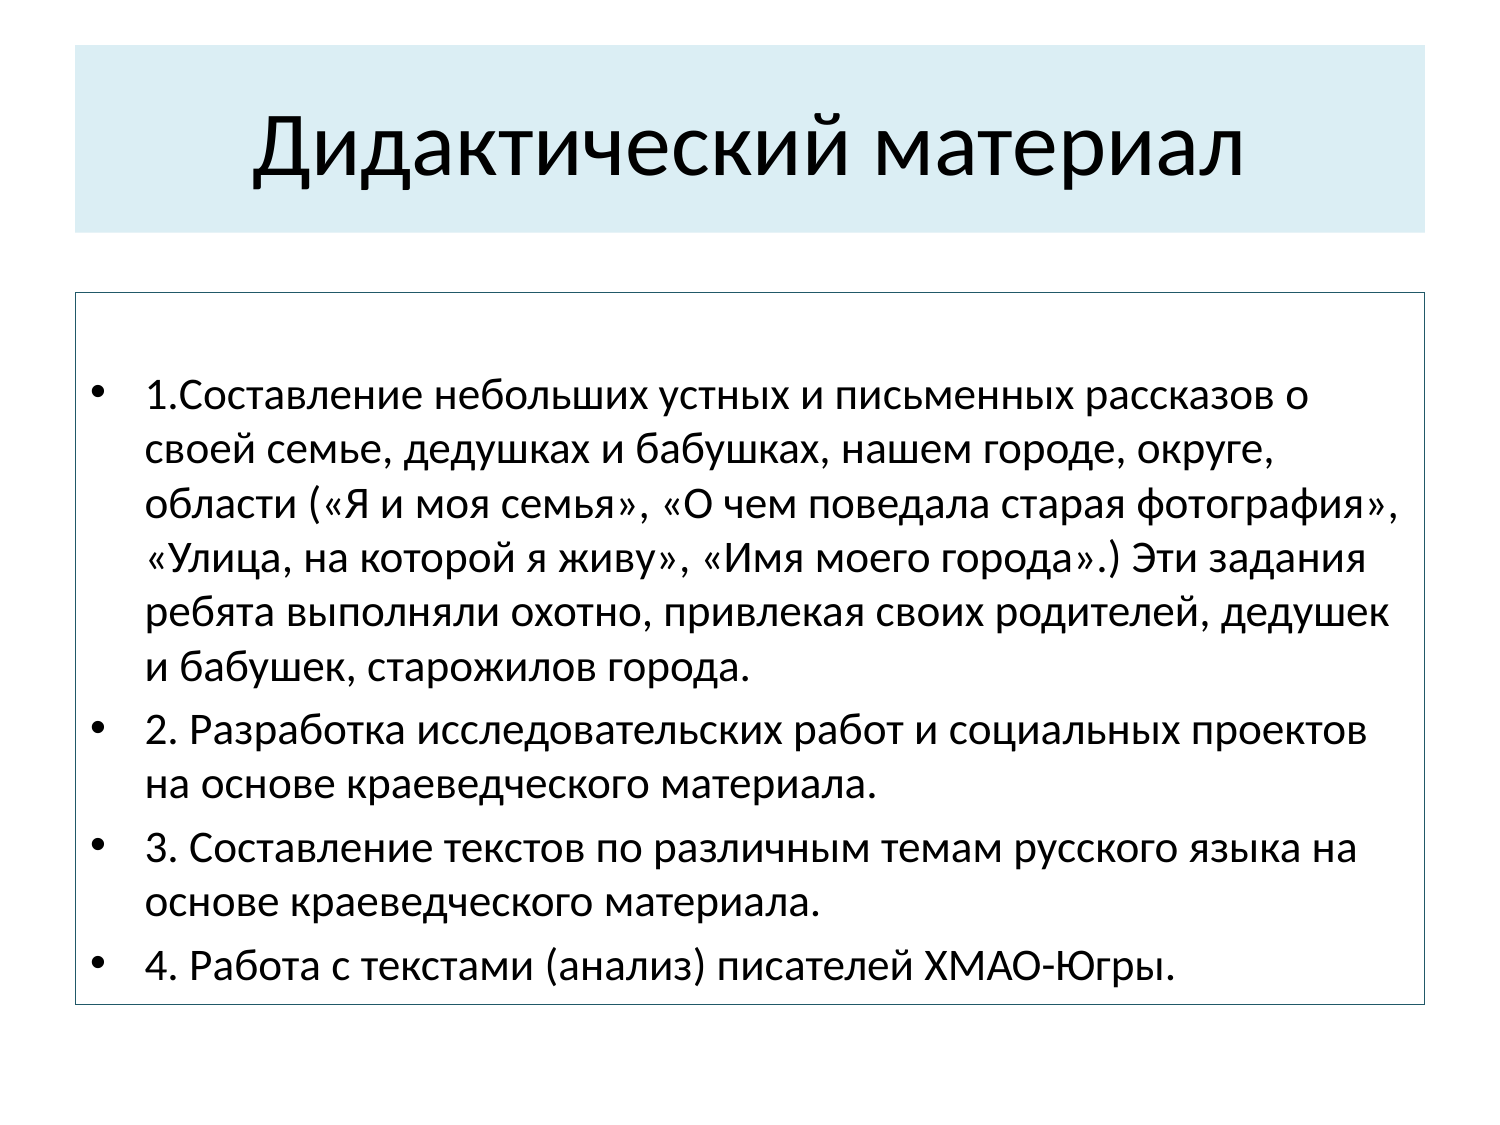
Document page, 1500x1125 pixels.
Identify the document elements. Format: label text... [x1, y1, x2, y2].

list 1.Составление небольших устных и письменных рассказов о своей семье, дедушках и бабушках, нашем городе, округе, области («Я и моя семья», «О чем поведала старая фотография», «Улица, на которой я живу», «Имя моего города».) Эти задания ребята выполняли охотно, привлекая своих родителей, дедушек и бабушек, старожилов города. 2. Разработка исследовательских работ и социальных проектов на основе краеведческого материала. 3. Составление текстов по различным темам русского языка на основе краеведческого материала. 4. Работа с текстами (анализ) писателей ХМАО-Югры. [75, 292, 1425, 1005]
title Дидактический материал [75, 45, 1425, 233]
